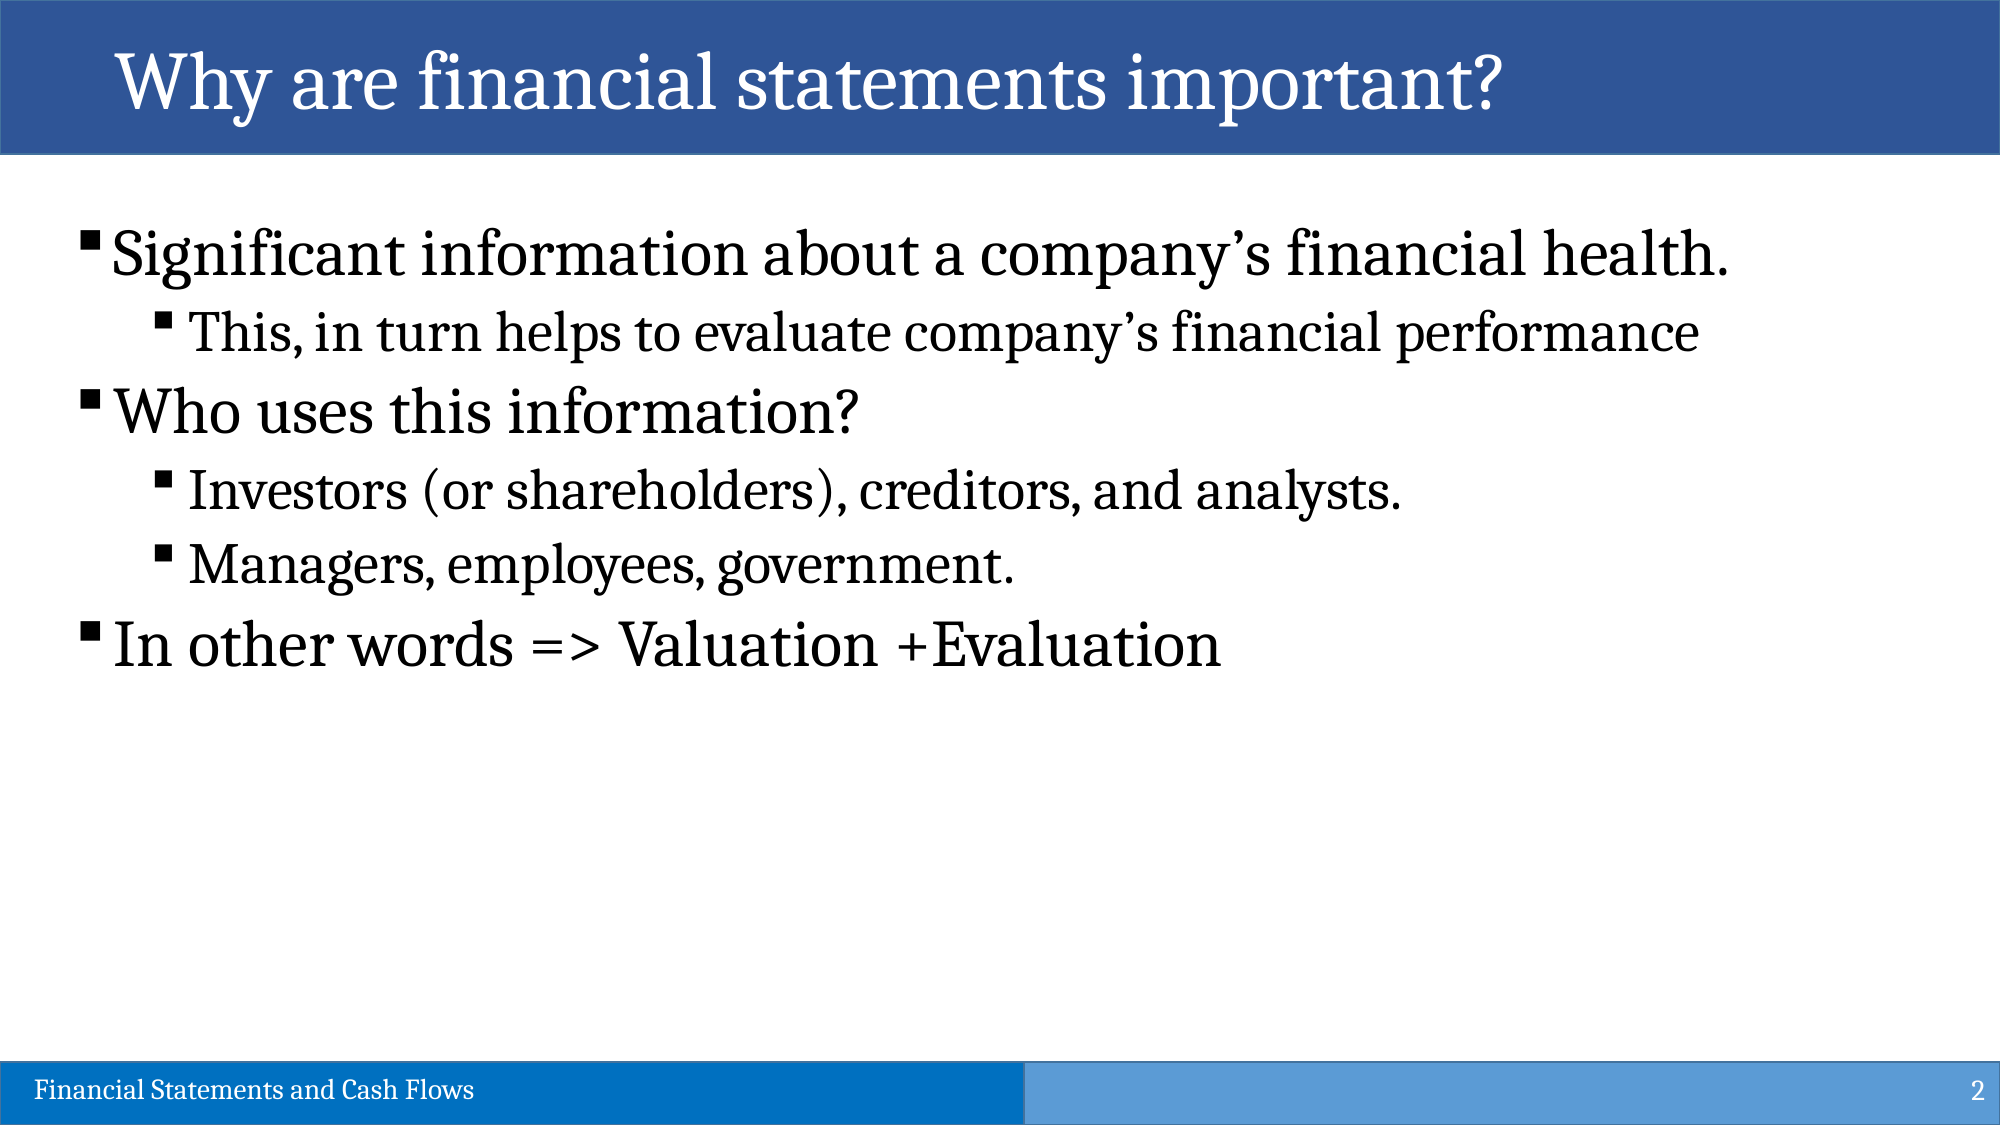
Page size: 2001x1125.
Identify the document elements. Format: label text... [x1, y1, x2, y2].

text_box [1023, 1061, 2000, 1125]
text_box [0, 1061, 1023, 1125]
text_box Financial Statements and Cash Flows [19, 1063, 850, 1113]
text_box Significant information about a company’s financial health. This, in turn helps to evaluate company’s financial performance Who uses this information? Investors (or shareholders), creditors, and analysts. Managers, employees, government. In other words => Valuation +Evaluation [61, 201, 1950, 1057]
text_box Why are financial statements important? [99, 18, 1912, 134]
slide_number 2 [1550, 1059, 2000, 1120]
text_box [0, 0, 2000, 155]
